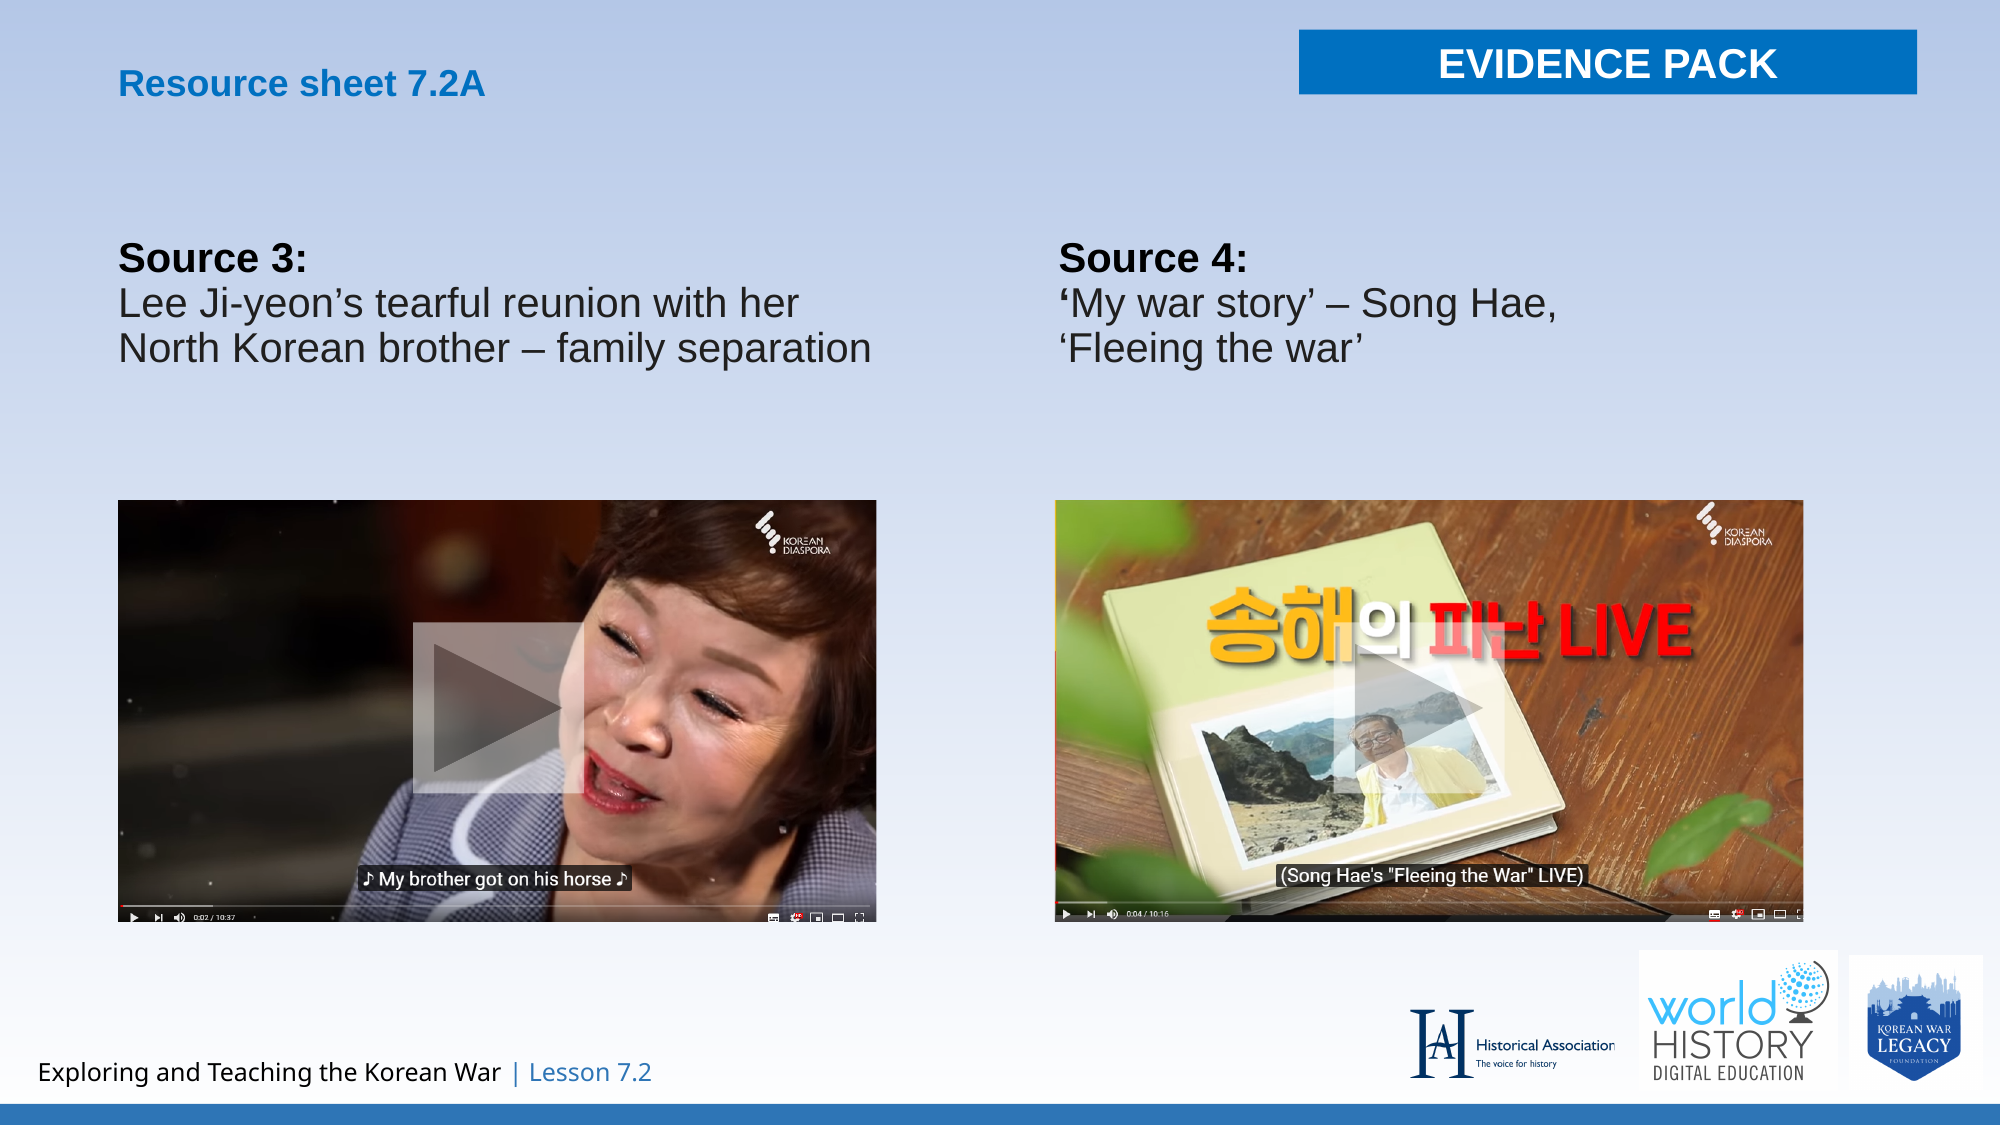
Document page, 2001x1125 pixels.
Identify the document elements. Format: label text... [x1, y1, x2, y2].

title Source 3: Lee Ji-yeon’s tearful reunion with her North Korean brother – family separation [118, 236, 878, 391]
picture [118, 500, 877, 922]
text_box EVIDENCE PACK [1299, 29, 1918, 95]
picture [1054, 500, 1804, 922]
picture [1849, 955, 1983, 1090]
text_box Resource sheet 7.2A [118, 58, 568, 105]
picture [1639, 950, 1838, 1091]
text_box Source 4: ‘My war story’ – Song Hae, ‘Fleeing the war’ [1058, 236, 1819, 391]
